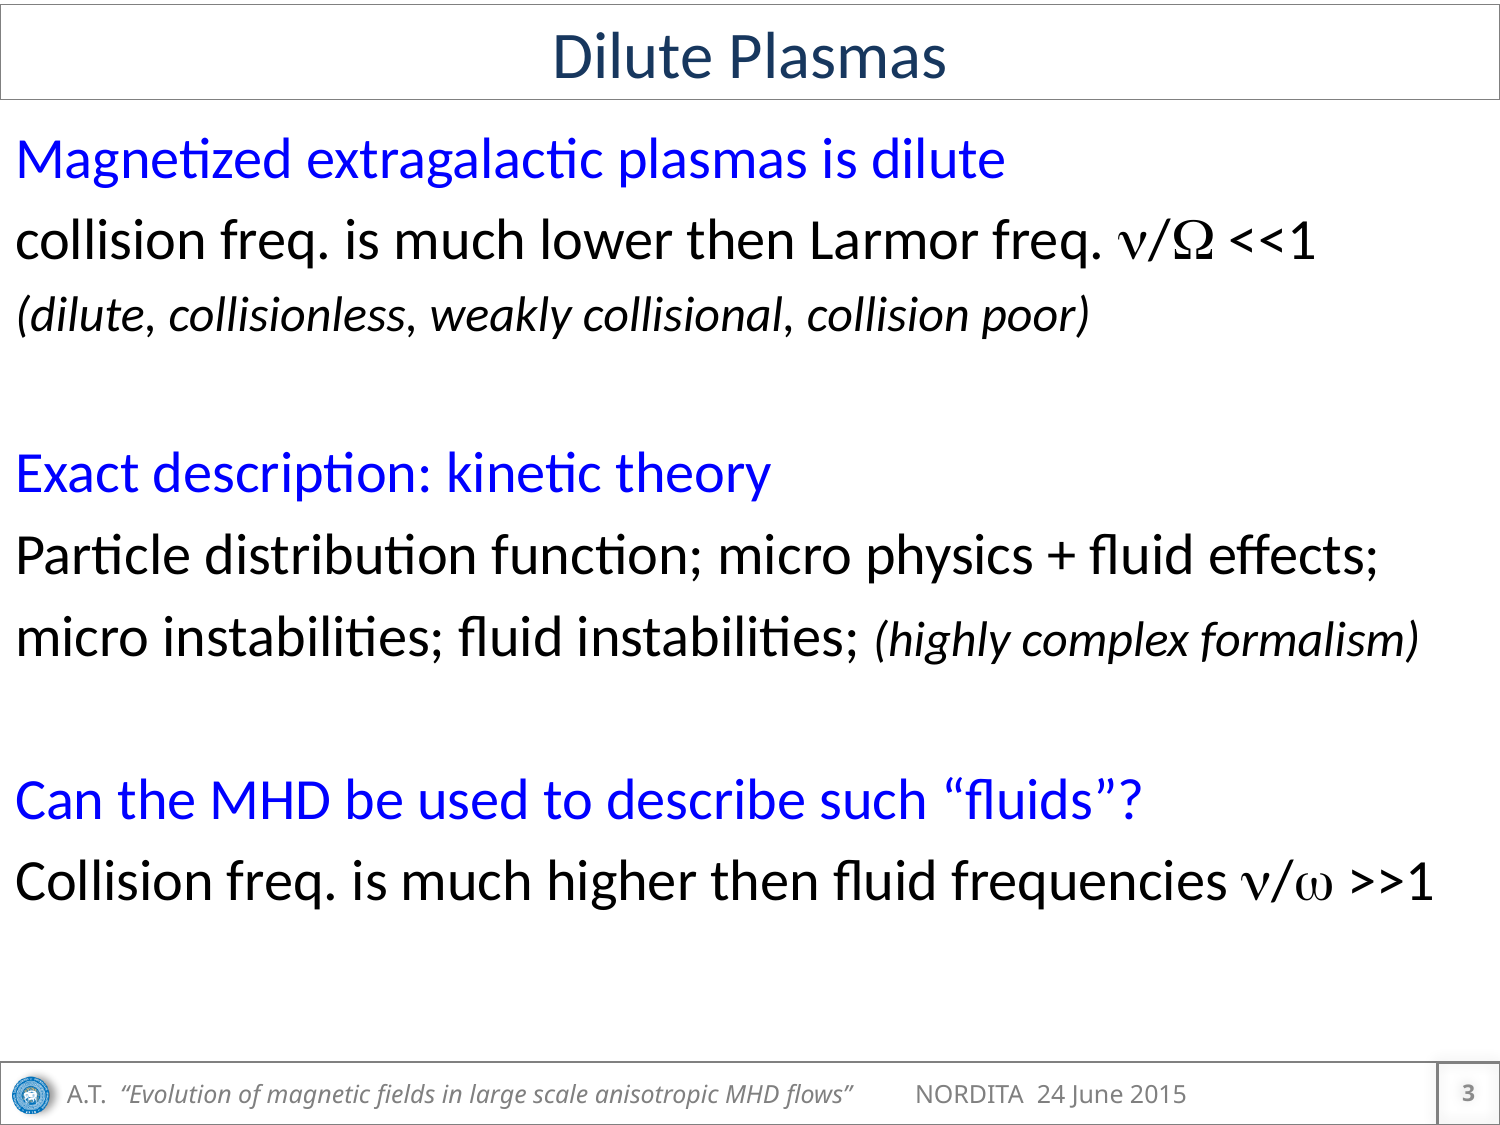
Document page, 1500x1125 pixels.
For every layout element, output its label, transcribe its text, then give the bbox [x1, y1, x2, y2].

list Magnetized extragalactic plasmas is dilute collision freq. is much lower then Larmor freq. n/W <<1 (dilute, collisionless, weakly collisional, collision poor) Exact description: kinetic theory Particle distribution function; micro physics + fluid effects; micro instabilities; fluid instabilities; (highly complex formalism) Can the MHD be used to describe such “fluids”? Collision freq. is much higher then fluid frequencies n/w >>1 [0, 112, 1500, 1062]
slide_number 3 [1437, 1062, 1500, 1125]
title Dilute Plasmas [0, 4, 1500, 100]
text_box A.T. “Evolution of magnetic fields in large scale anisotropic MHD flows” NORDITA 24 June 2015 [0, 1062, 1432, 1125]
picture [12, 1076, 51, 1114]
